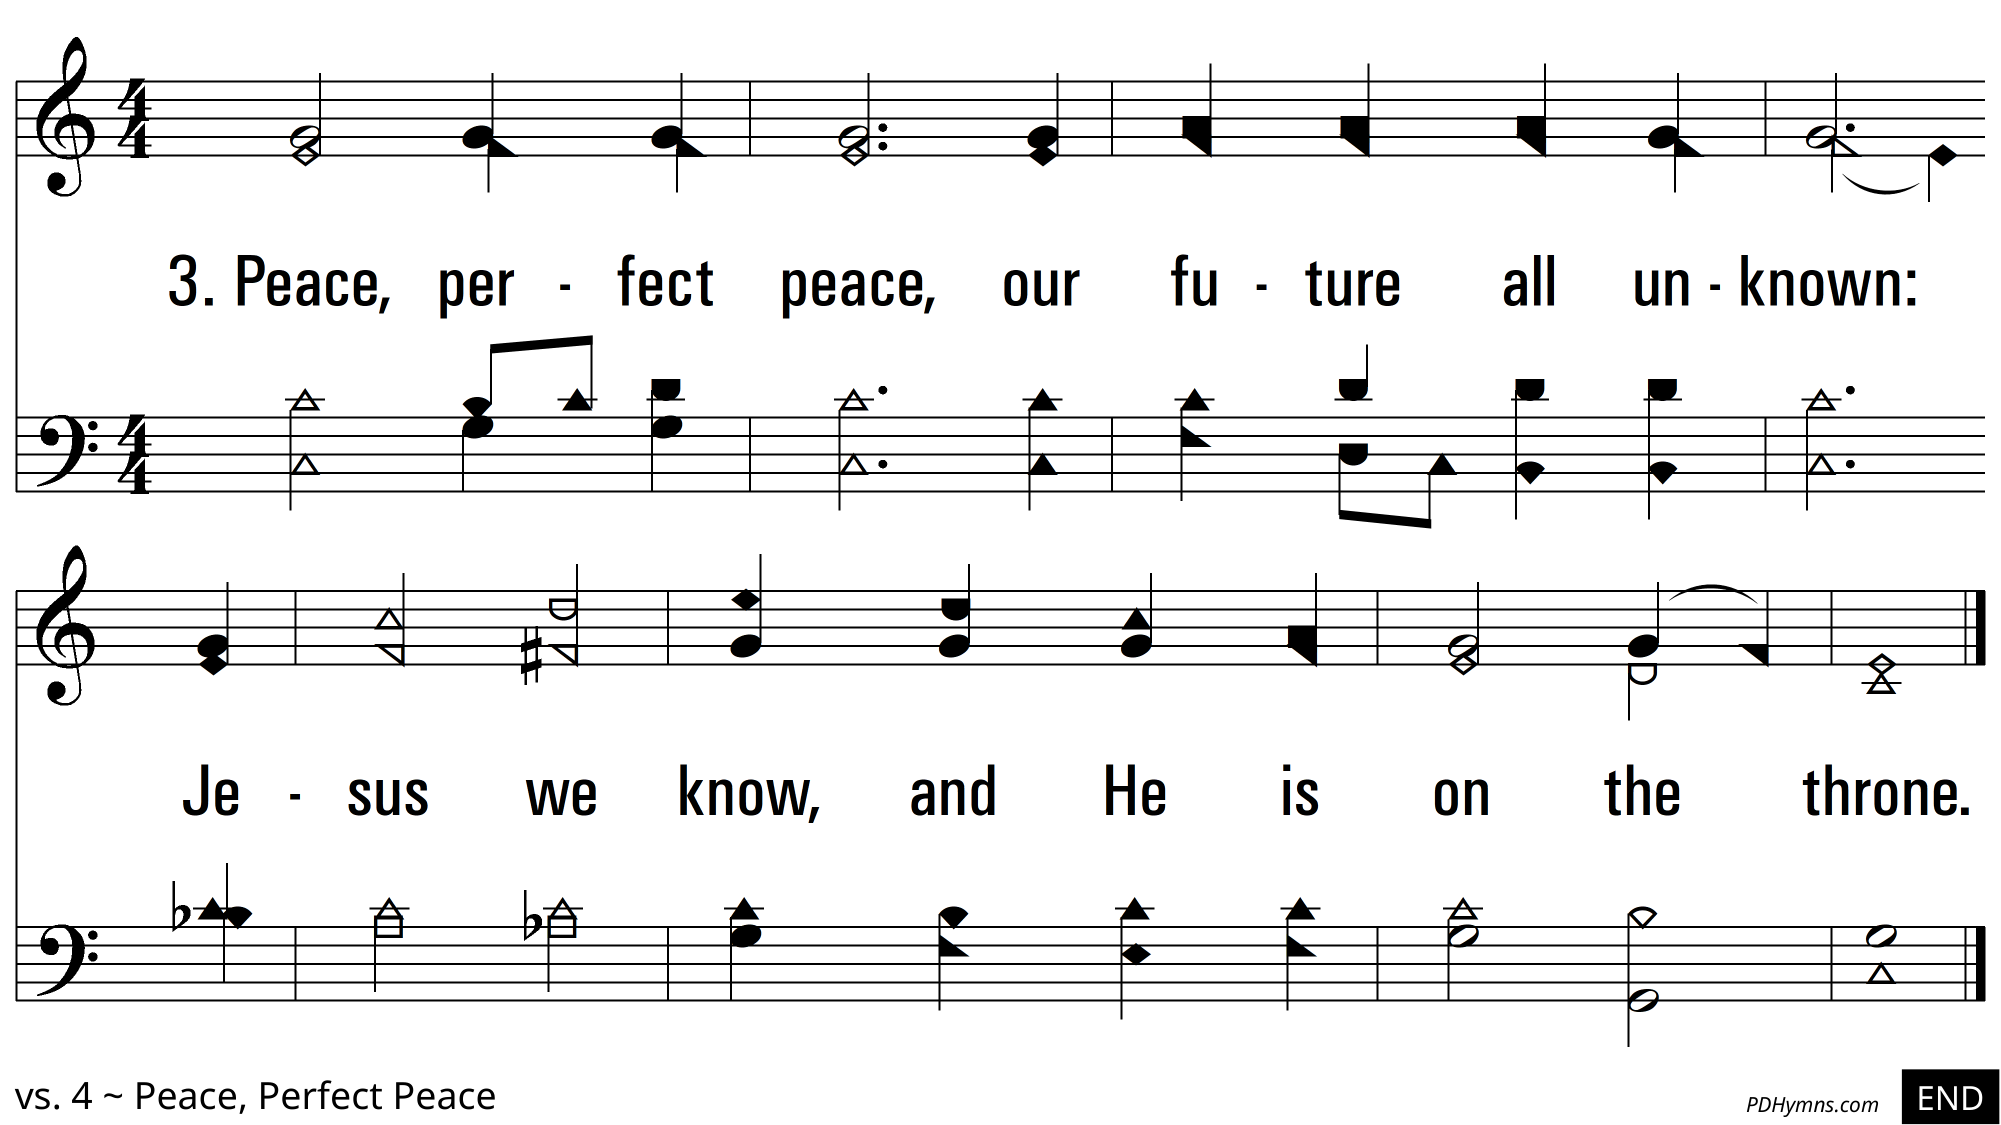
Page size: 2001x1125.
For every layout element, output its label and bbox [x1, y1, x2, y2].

picture [0, 0, 2000, 1125]
text_box [1724, 1069, 2000, 1125]
